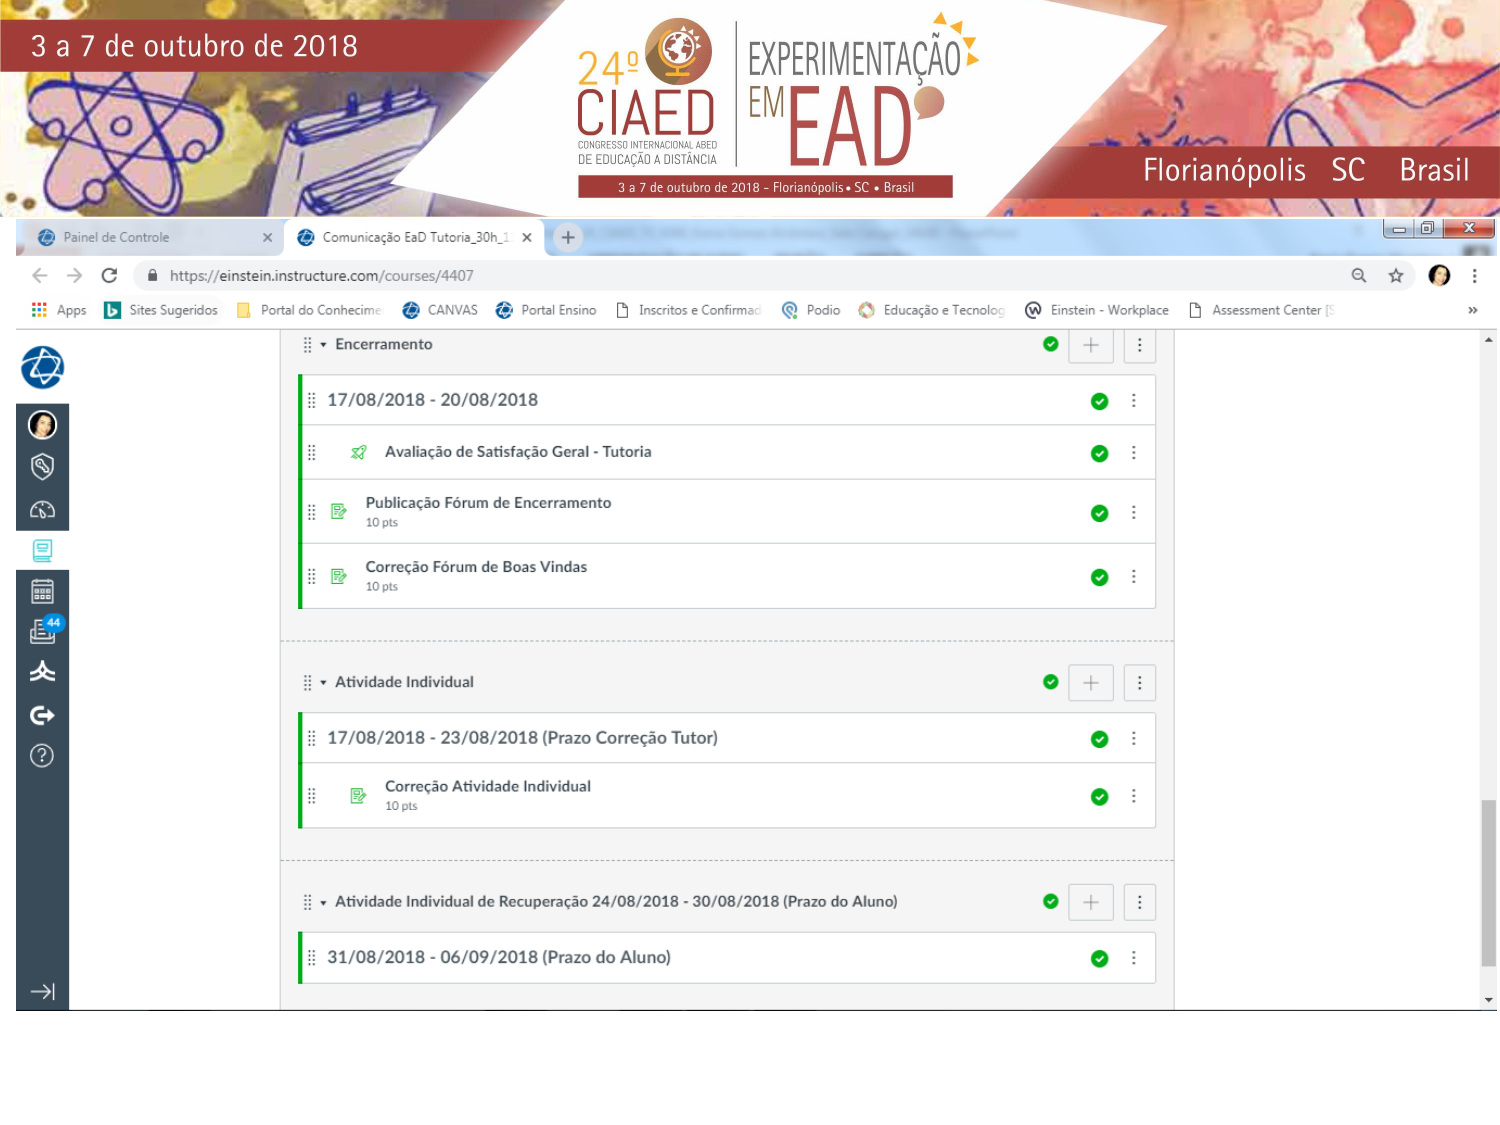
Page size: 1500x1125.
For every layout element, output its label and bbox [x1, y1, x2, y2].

picture [16, 219, 1497, 1011]
picture [0, 0, 1500, 217]
